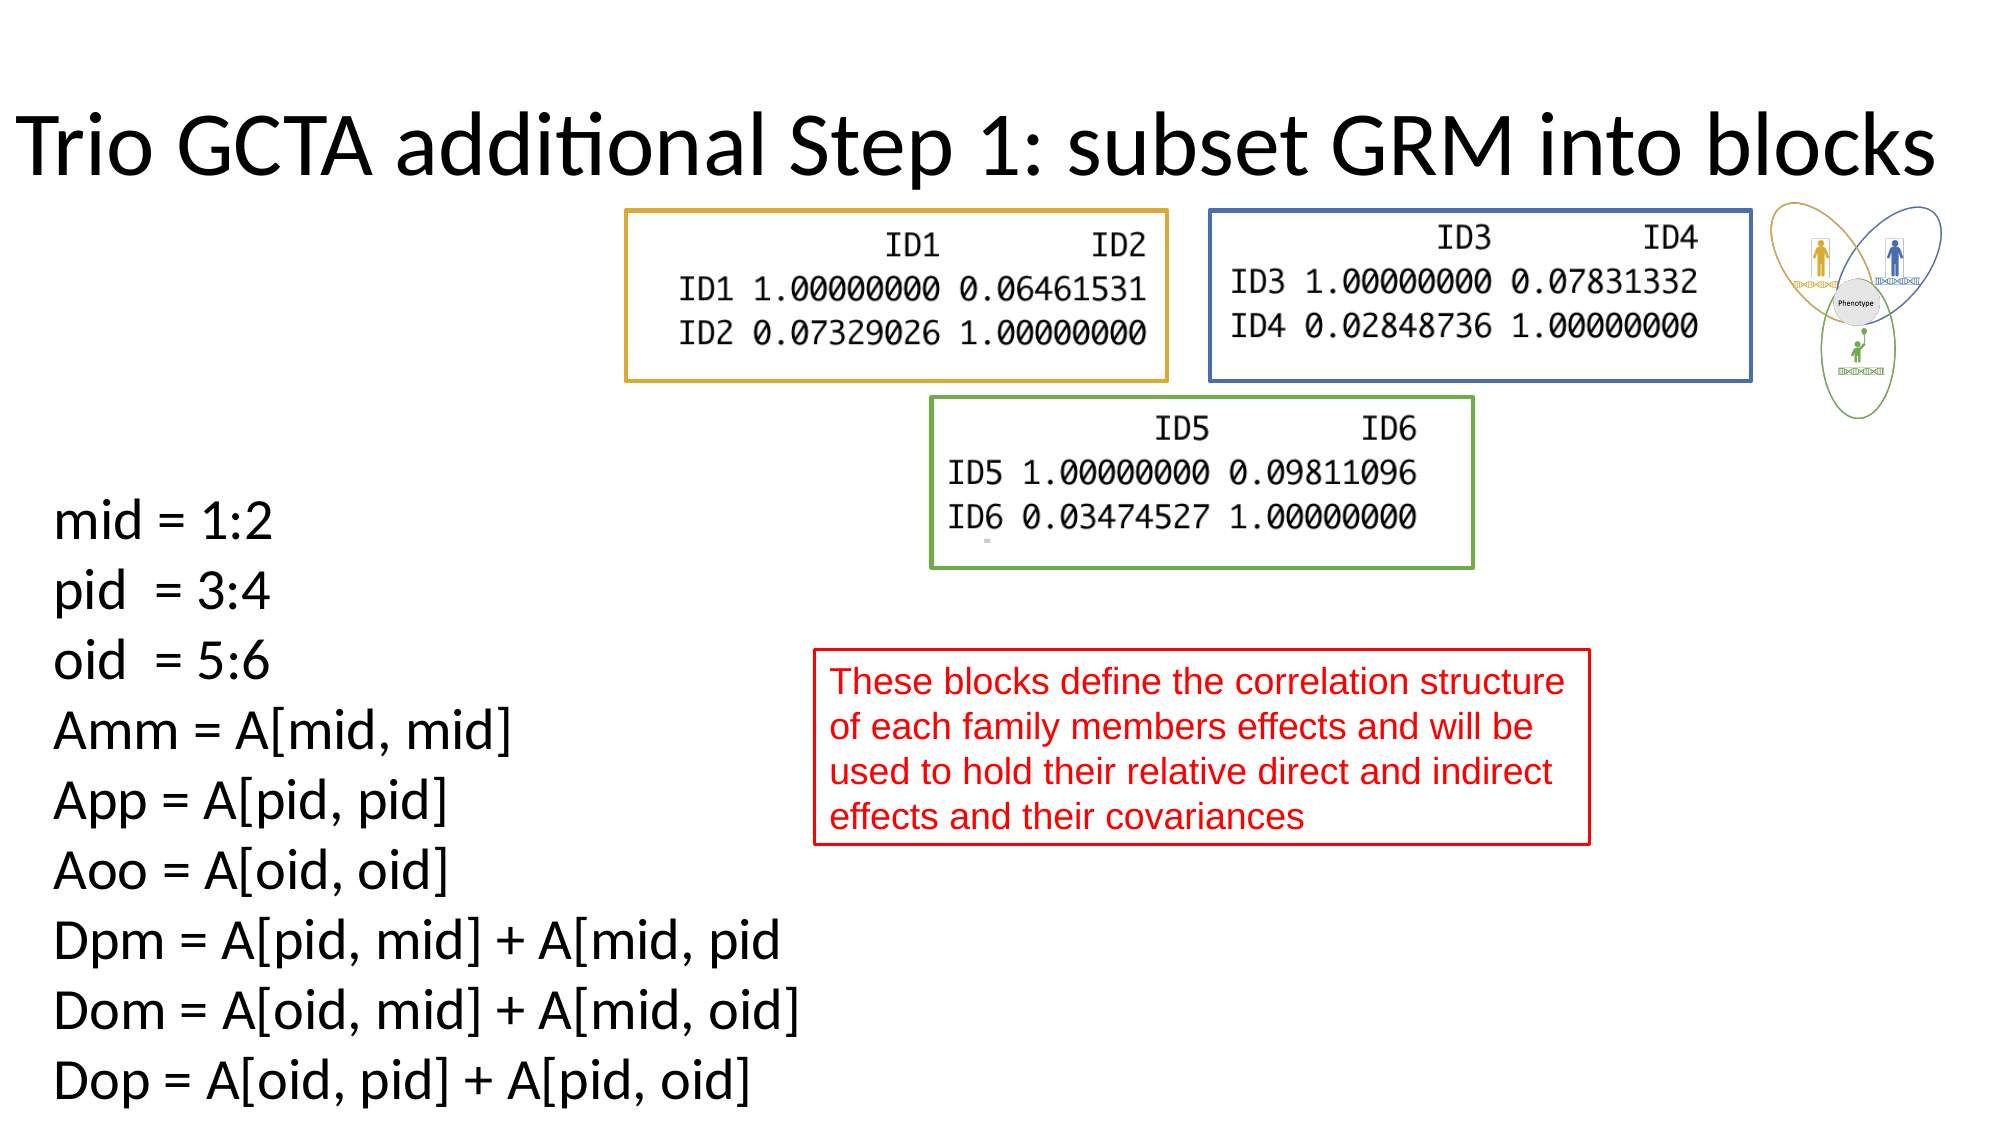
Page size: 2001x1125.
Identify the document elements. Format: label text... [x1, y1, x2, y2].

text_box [1209, 209, 1752, 382]
text_box mid = 1:2 pid = 3:4 oid = 5:6 Amm = A[mid, mid] App = A[pid, pid] Aoo = A[oid, oid] Dpm = A[pid, mid] + A[mid, pid Dom = A[oid, mid] + A[mid, oid] Dop = A[oid, pid] + A[pid, oid] [38, 473, 1703, 1119]
title Trio GCTA additional Step 1: subset GRM into blocks [0, 37, 1979, 255]
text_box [625, 209, 1186, 382]
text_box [931, 396, 1474, 569]
picture [1770, 202, 1942, 419]
text_box These blocks define the correlation structure of each family members effects and will be used to hold their relative direct and indirect effects and their covariances [814, 649, 1590, 845]
